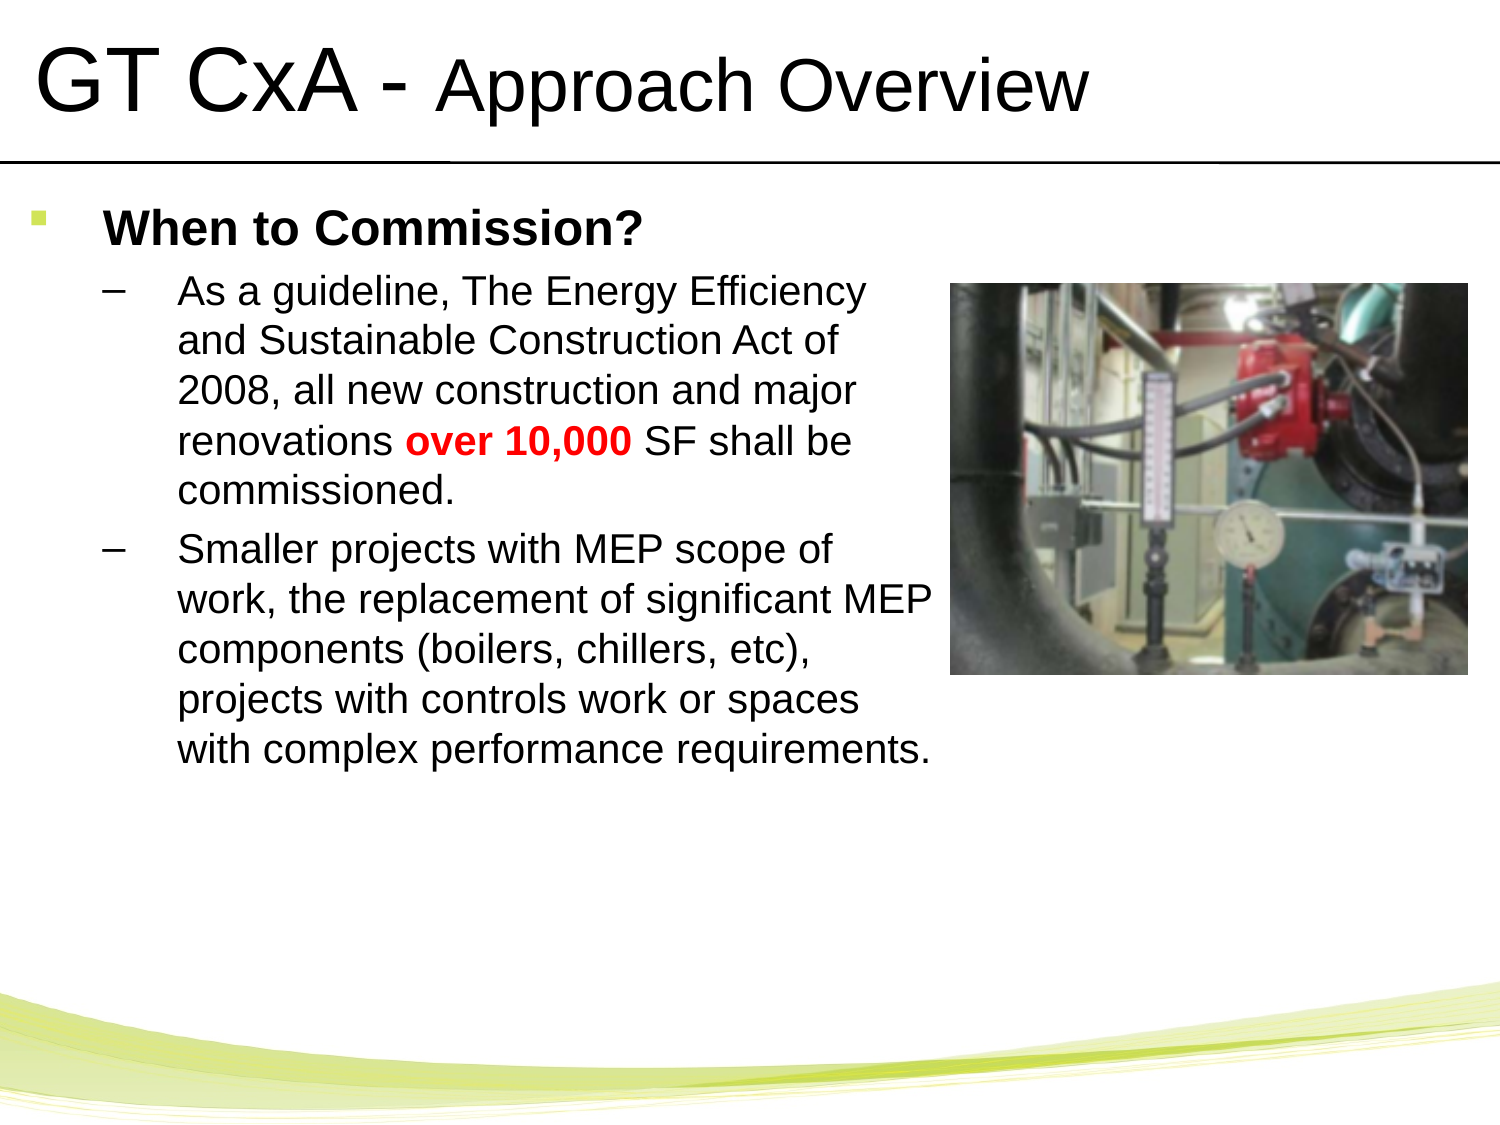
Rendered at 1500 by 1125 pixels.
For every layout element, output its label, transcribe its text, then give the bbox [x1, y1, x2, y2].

title GT CxA - Approach Overview [0, 12, 1500, 150]
text_box [0, 737, 1500, 1125]
picture [949, 282, 1468, 676]
list When to Commission? As a guideline, The Energy Efficiency and Sustainable Construction Act of 2008, all new construction and major renovations over 10,000 SF shall be commissioned. Smaller projects with MEP scope of work, the replacement of significant MEP components (boilers, chillers, etc), projects with controls work or spaces with complex performance requirements. [0, 187, 950, 737]
